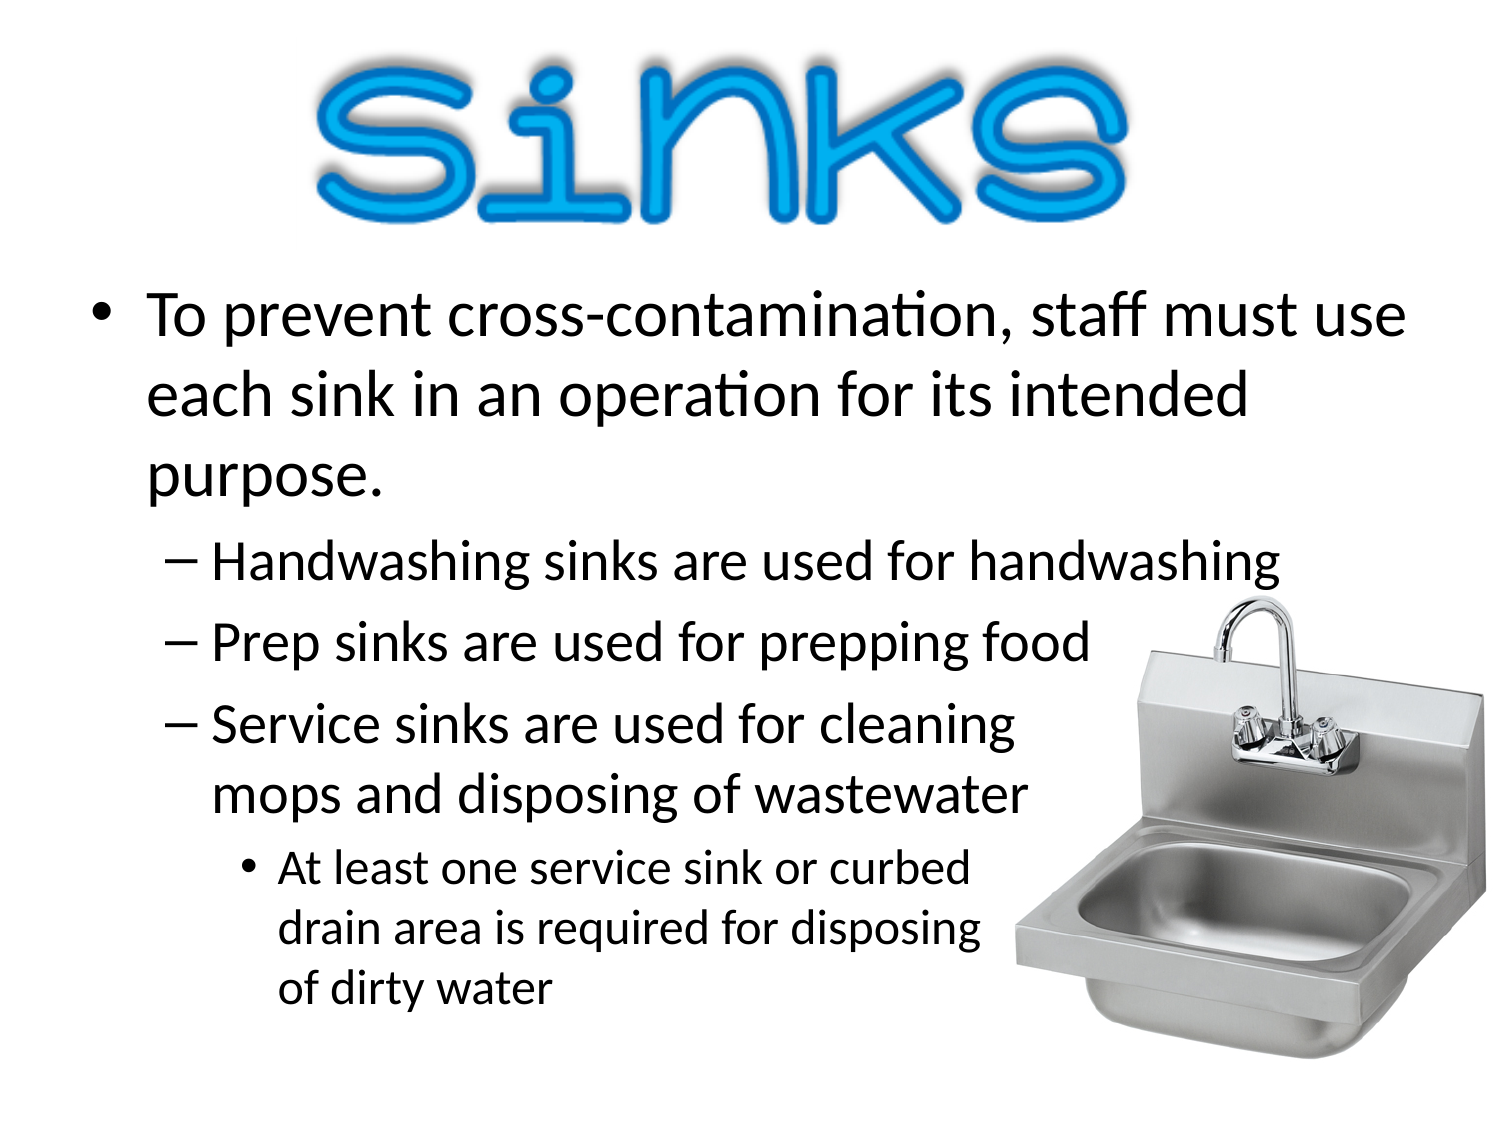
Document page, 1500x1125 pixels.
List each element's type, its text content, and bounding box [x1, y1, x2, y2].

picture [1007, 587, 1497, 1066]
picture [295, 37, 1151, 251]
list To prevent cross-contamination, staff must use each sink in an operation for its intended purpose. Handwashing sinks are used for handwashing Prep sinks are used for prepping food Service sinks are used for cleaning mops and disposing of wastewater At least one service sink or curbed drain area is required for disposing of dirty water [75, 262, 1425, 1066]
